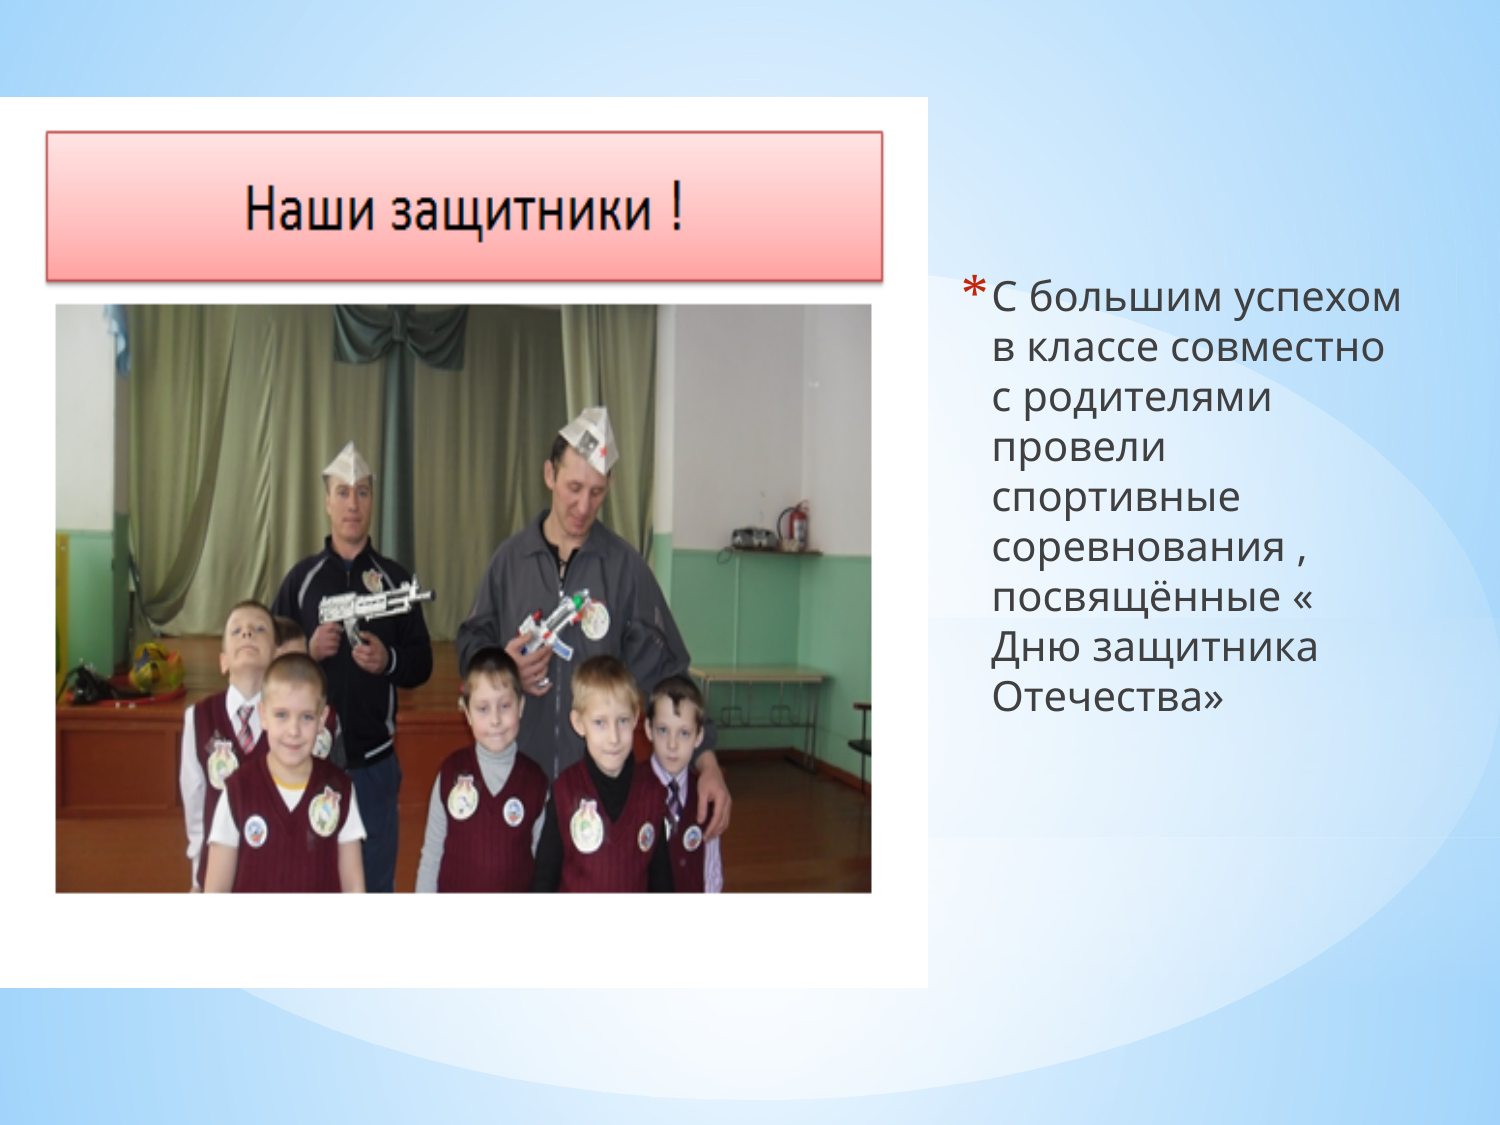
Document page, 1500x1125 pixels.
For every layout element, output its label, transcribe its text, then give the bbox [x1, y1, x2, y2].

list С большим успехом в классе совместно с родителями провели спортивные соревнования , посвящённые « Дню защитника Отечества» [938, 262, 1425, 1005]
picture [0, 97, 928, 988]
